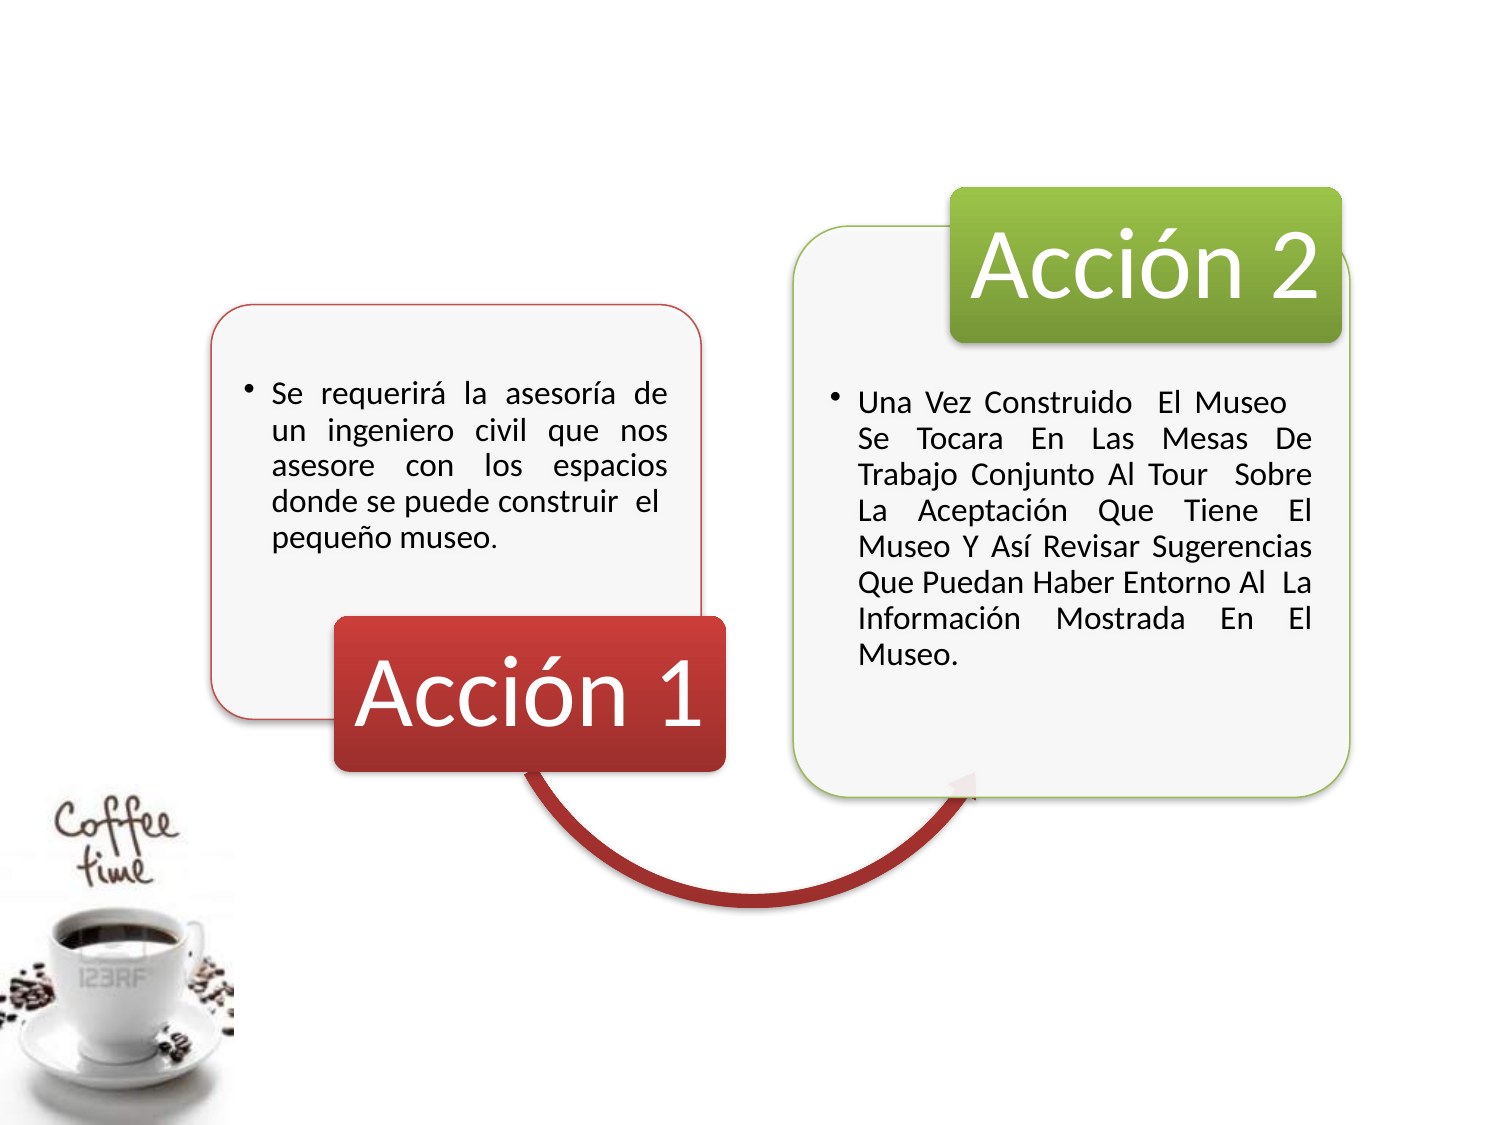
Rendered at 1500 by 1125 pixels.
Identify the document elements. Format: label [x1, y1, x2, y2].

picture [0, 773, 235, 1125]
list [105, 140, 1456, 884]
